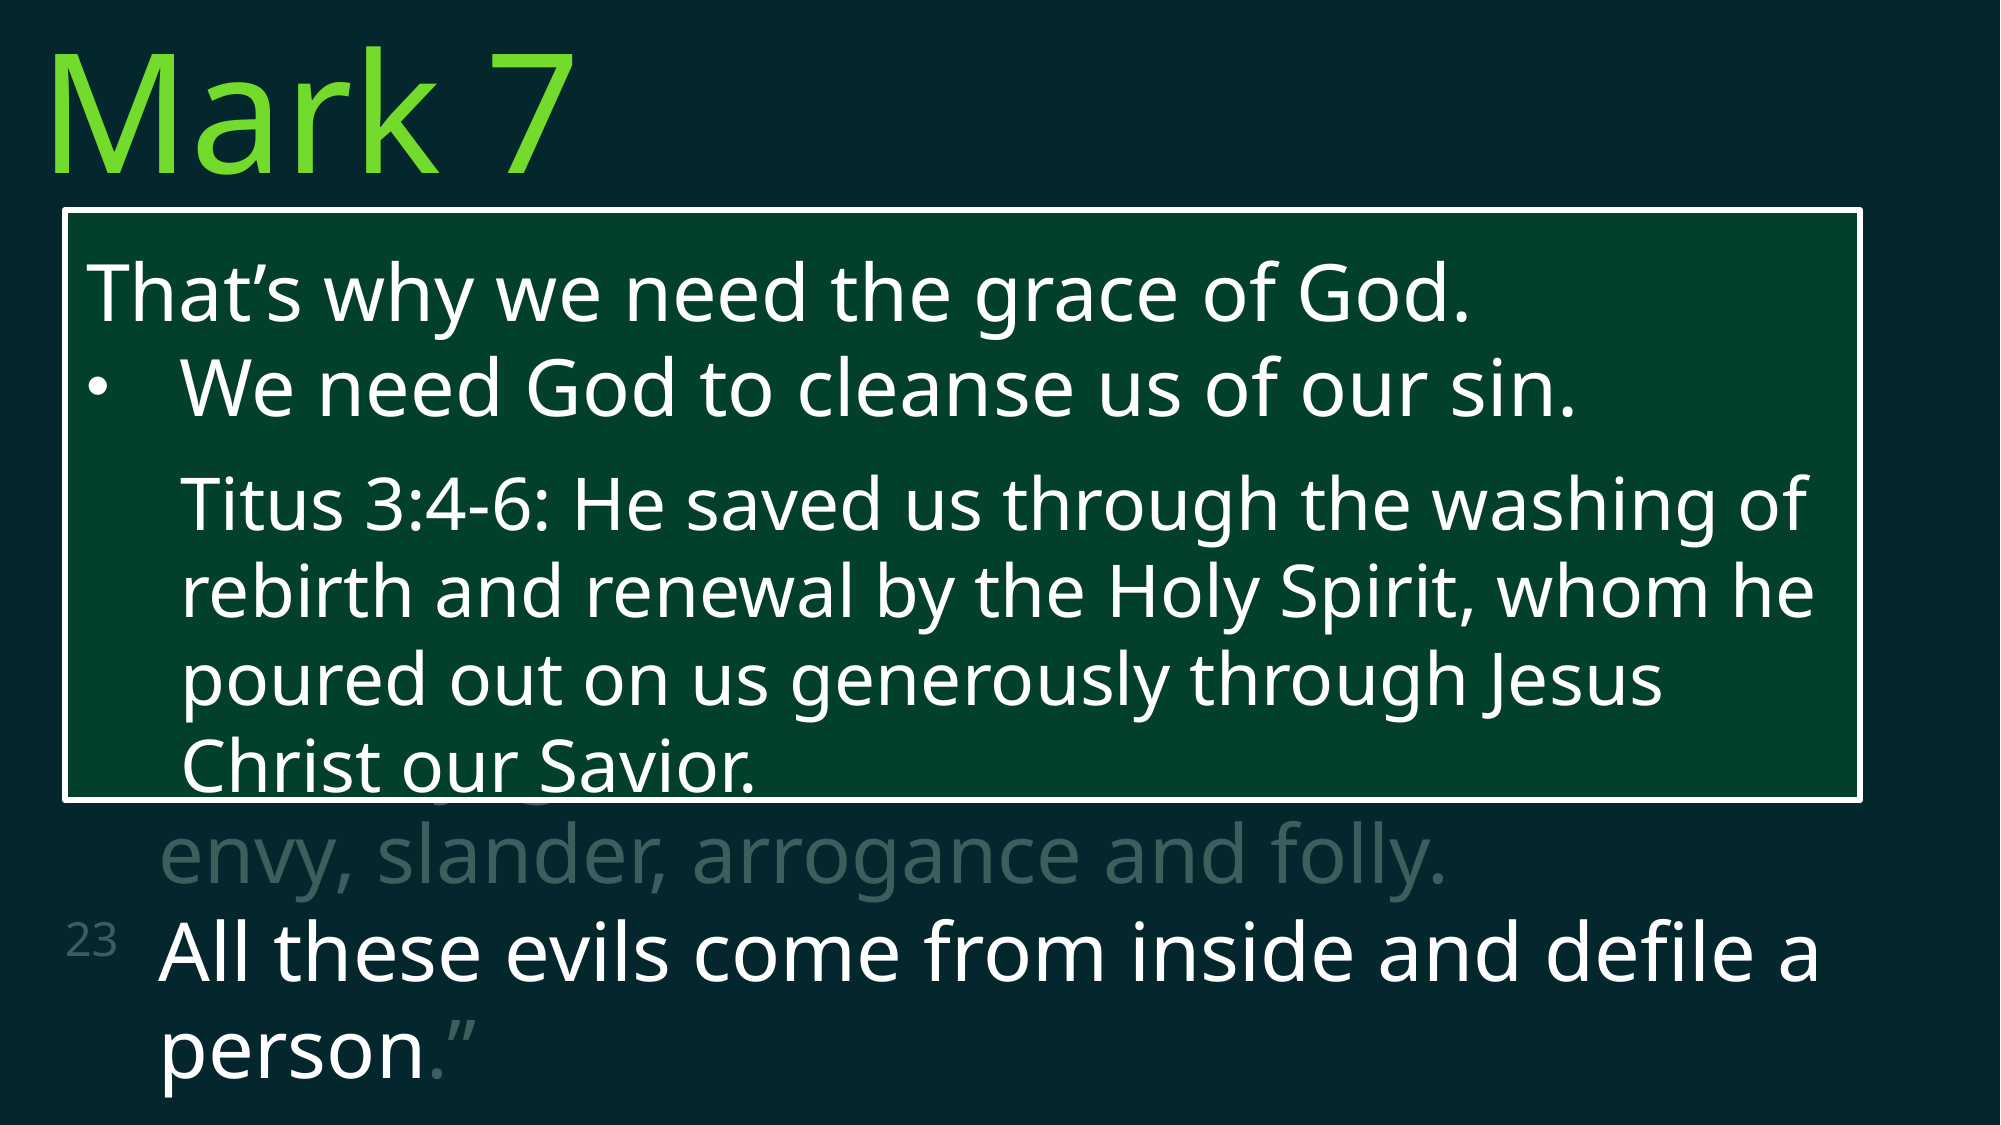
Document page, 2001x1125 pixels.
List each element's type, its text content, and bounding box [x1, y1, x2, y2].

text_box That’s why we need the grace of God. We need God to cleanse us of our sin. Titus 3:4-6: He saved us through the washing of rebirth and renewal by the Holy Spirit, whom he poured out on us generously through Jesus Christ our Savior. [71, 234, 1859, 815]
text_box 20 He went on: “What comes out of a person is what defiles them. 21 For it is from within, out of a person’s heart, that evil thoughts come—sexual immorality, theft, murder, 22 adultery, greed, malice, deceit, lewdness, envy, slander, arrogance and folly. 23 All these evils come from inside and defile a person.” [50, 215, 1861, 1103]
text_box [65, 210, 1861, 800]
text_box Mark 7 [24, 0, 1525, 215]
